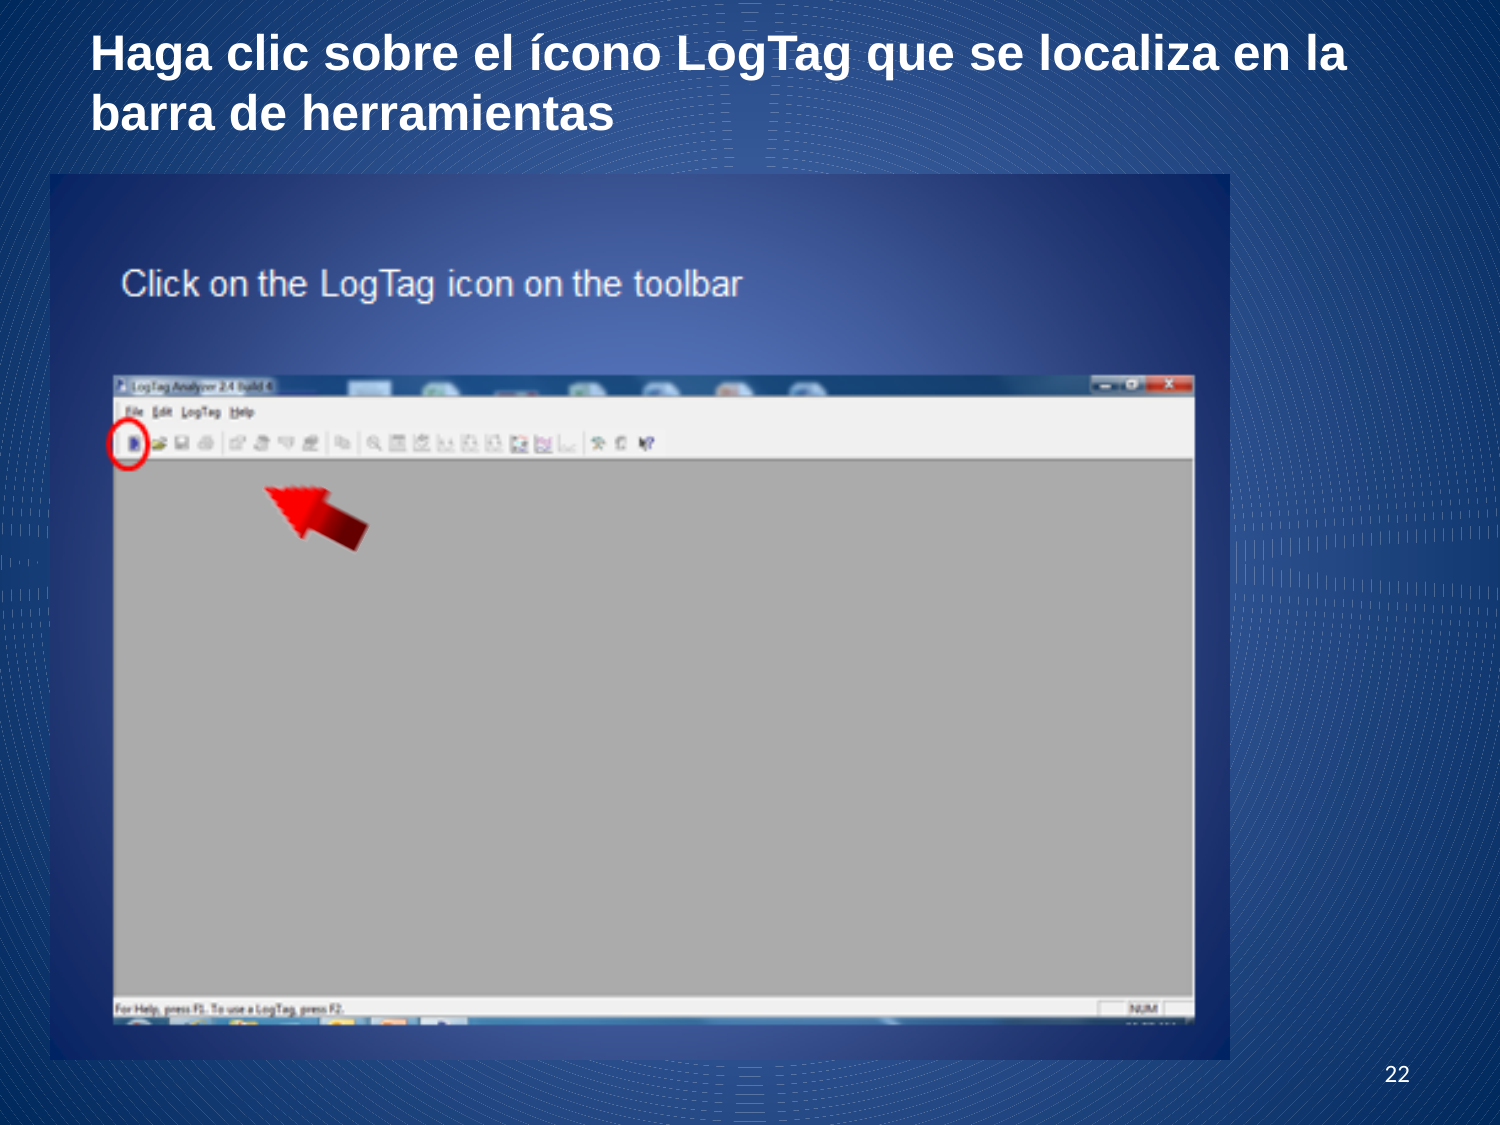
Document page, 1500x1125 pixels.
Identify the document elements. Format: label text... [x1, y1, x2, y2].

title Haga clic sobre el ícono LogTag que se localiza en la barra de herramientas [75, 45, 1425, 117]
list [49, 174, 1230, 1060]
picture [256, 484, 370, 543]
slide_number 22 [1074, 1042, 1425, 1103]
